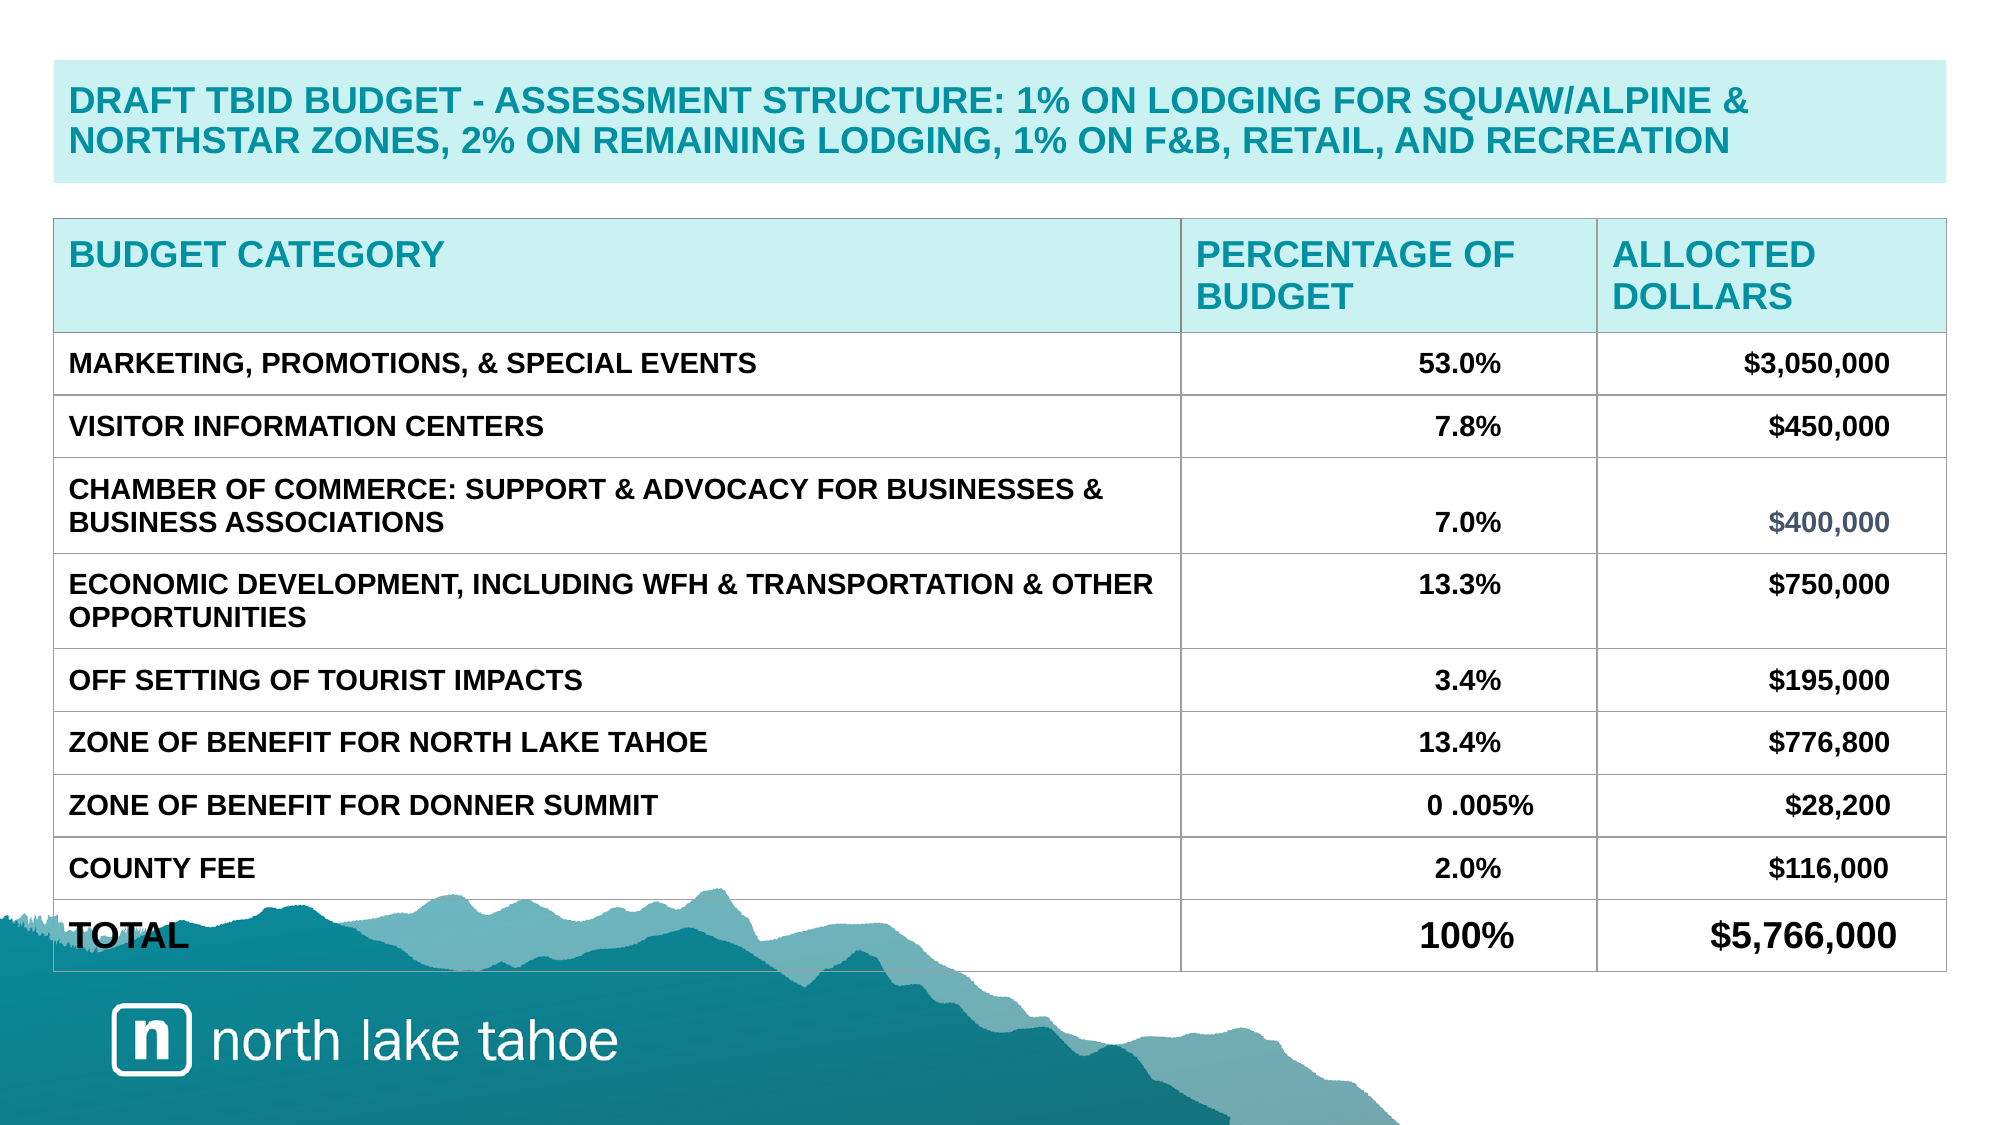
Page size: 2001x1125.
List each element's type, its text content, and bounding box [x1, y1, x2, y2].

table_cell COUNTY FEE [54, 838, 1180, 899]
table_cell VISITOR INFORMATION CENTERS [54, 396, 1180, 457]
table_cell $776,800 [1598, 712, 1946, 774]
table_cell 13.4% [1182, 712, 1596, 774]
table_cell CHAMBER OF COMMERCE: SUPPORT & ADVOCACY FOR BUSINESSES & BUSINESS ASSOCIATIONS [54, 458, 1180, 553]
table_cell $116,000 [1598, 838, 1946, 899]
table_cell ZONE OF BENEFIT FOR NORTH LAKE TAHOE [54, 712, 1180, 774]
table_cell $5,766,000 [1598, 900, 1946, 971]
table_header ALLOCTED DOLLARS [1598, 219, 1946, 332]
table_cell ZONE OF BENEFIT FOR DONNER SUMMIT [54, 775, 1180, 836]
table_cell 53.0% [1182, 333, 1596, 394]
table_cell MARKETING, PROMOTIONS, & SPECIAL EVENTS [54, 333, 1180, 394]
table_cell $750,000 [1598, 554, 1946, 648]
title DRAFT TBID BUDGET - ASSESSMENT STRUCTURE: 1% ON LODGING FOR SQUAW/ALPINE & NORTHSTAR ZONES, 2% ON REMAINING LODGING, 1% ON F&B, RETAIL, AND RECREATION [53, 59, 1947, 184]
table_cell 7.8% [1182, 396, 1596, 457]
table_cell 2.0% [1182, 838, 1596, 899]
table_cell 7.0% [1182, 458, 1596, 553]
table_cell $400,000 [1598, 458, 1946, 553]
table_cell 100% [1182, 900, 1596, 971]
table_cell $28,200 [1598, 775, 1946, 836]
table_cell ECONOMIC DEVELOPMENT, INCLUDING WFH & TRANSPORTATION & OTHER OPPORTUNITIES [54, 554, 1180, 648]
table_cell $3,050,000 [1598, 333, 1946, 394]
table_header BUDGET CATEGORY [54, 219, 1180, 332]
table_header PERCENTAGE OF BUDGET [1182, 219, 1596, 332]
picture [0, 0, 2001, 1125]
table_cell $450,000 [1598, 396, 1946, 457]
table_cell 0 .005% [1182, 775, 1596, 836]
table_cell $195,000 [1598, 649, 1946, 711]
table_cell 3.4% [1182, 649, 1596, 711]
table_cell 13.3% [1182, 554, 1596, 648]
table_cell TOTAL [54, 900, 1180, 971]
table_cell OFF SETTING OF TOURIST IMPACTS [54, 649, 1180, 711]
